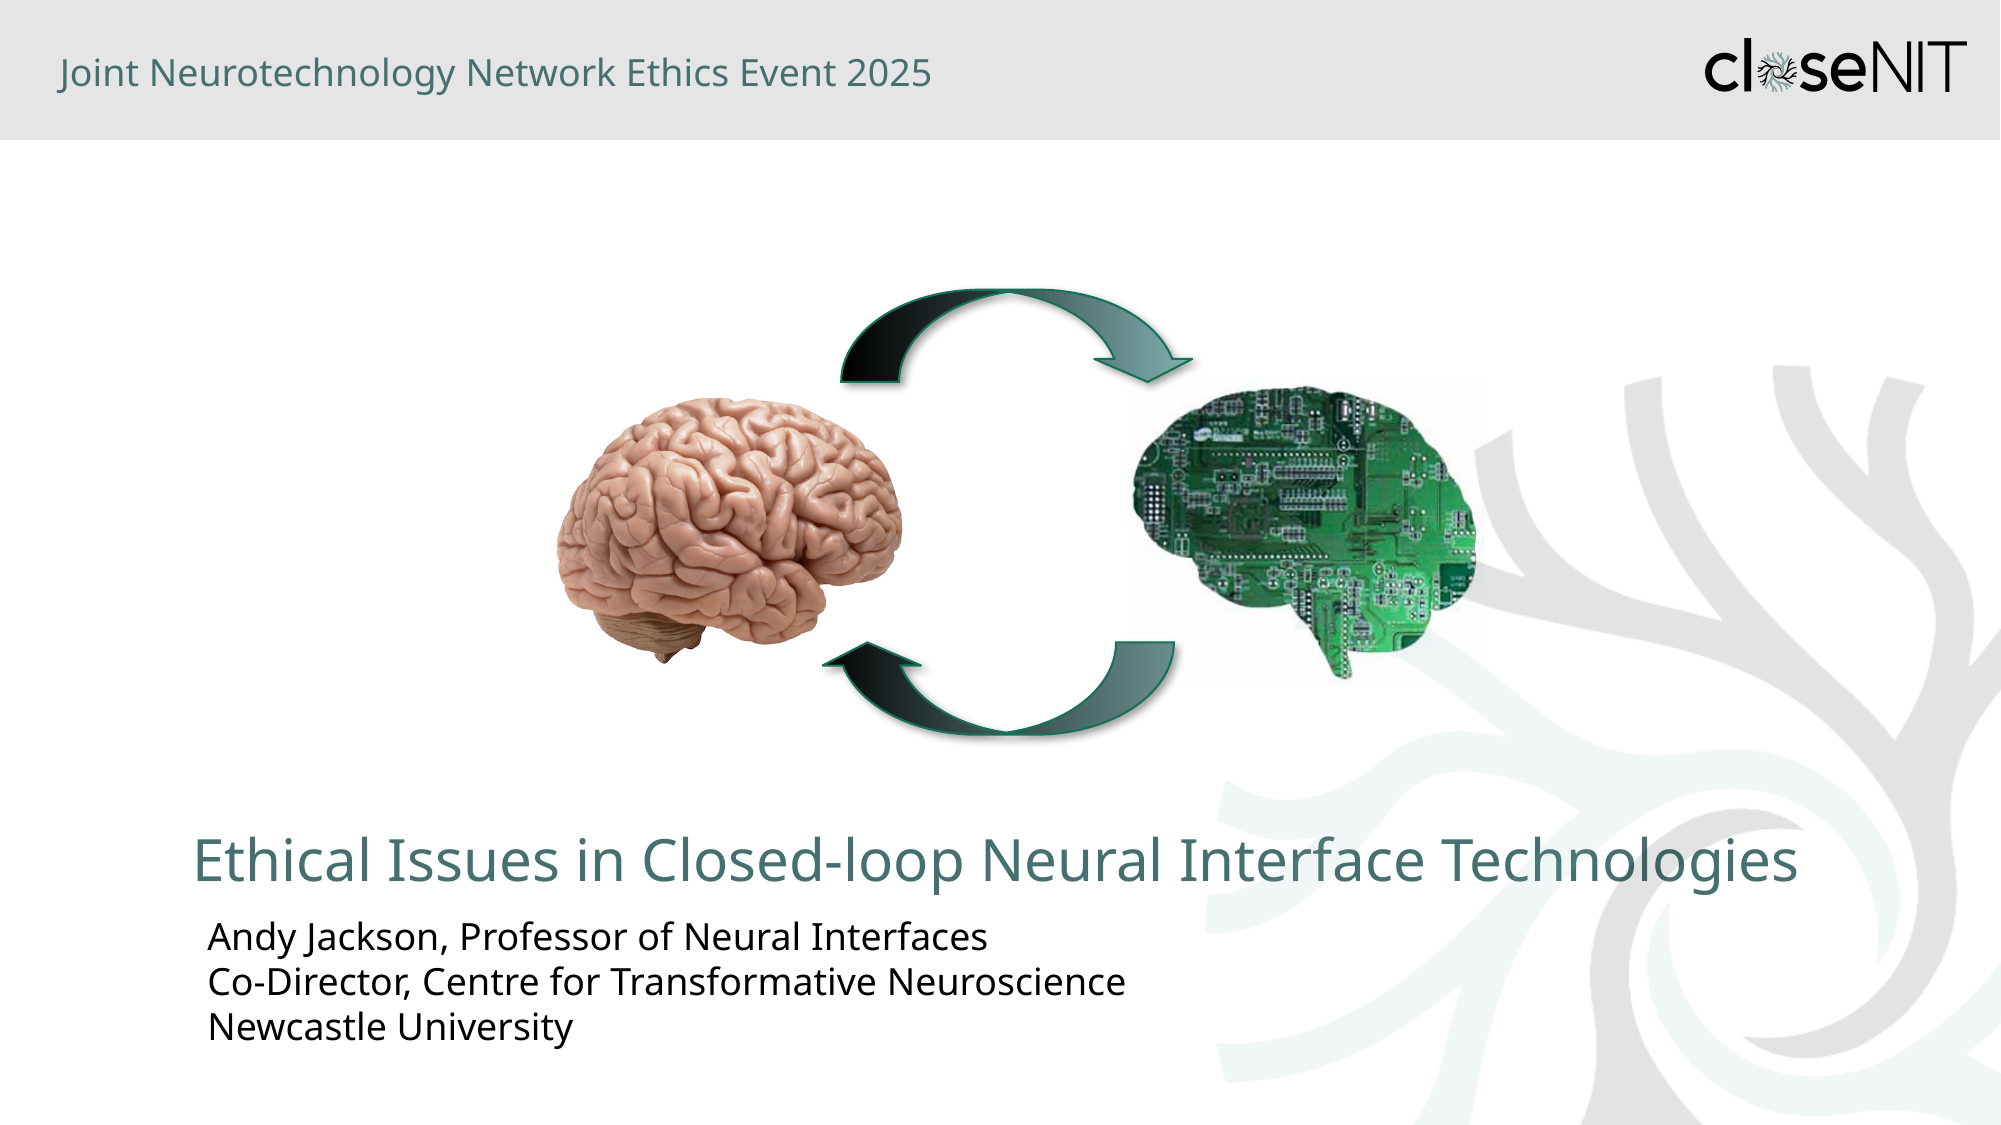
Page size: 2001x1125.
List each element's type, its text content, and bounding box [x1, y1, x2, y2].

text_box Andy Jackson, Professor of Neural Interfaces Co-Director, Centre for Transformative Neuroscience Newcastle University [192, 905, 1143, 1056]
text_box Ethical Issues in Closed-loop Neural Interface Technologies [177, 815, 1202, 901]
text_box [0, 0, 2000, 141]
picture [514, 362, 947, 708]
text_box [877, 641, 1159, 736]
text_box [843, 288, 1194, 378]
picture [1705, 38, 1967, 92]
picture [1127, 346, 1982, 1125]
text_box Joint Neurotechnology Network Ethics Event 2025 [45, 42, 949, 102]
